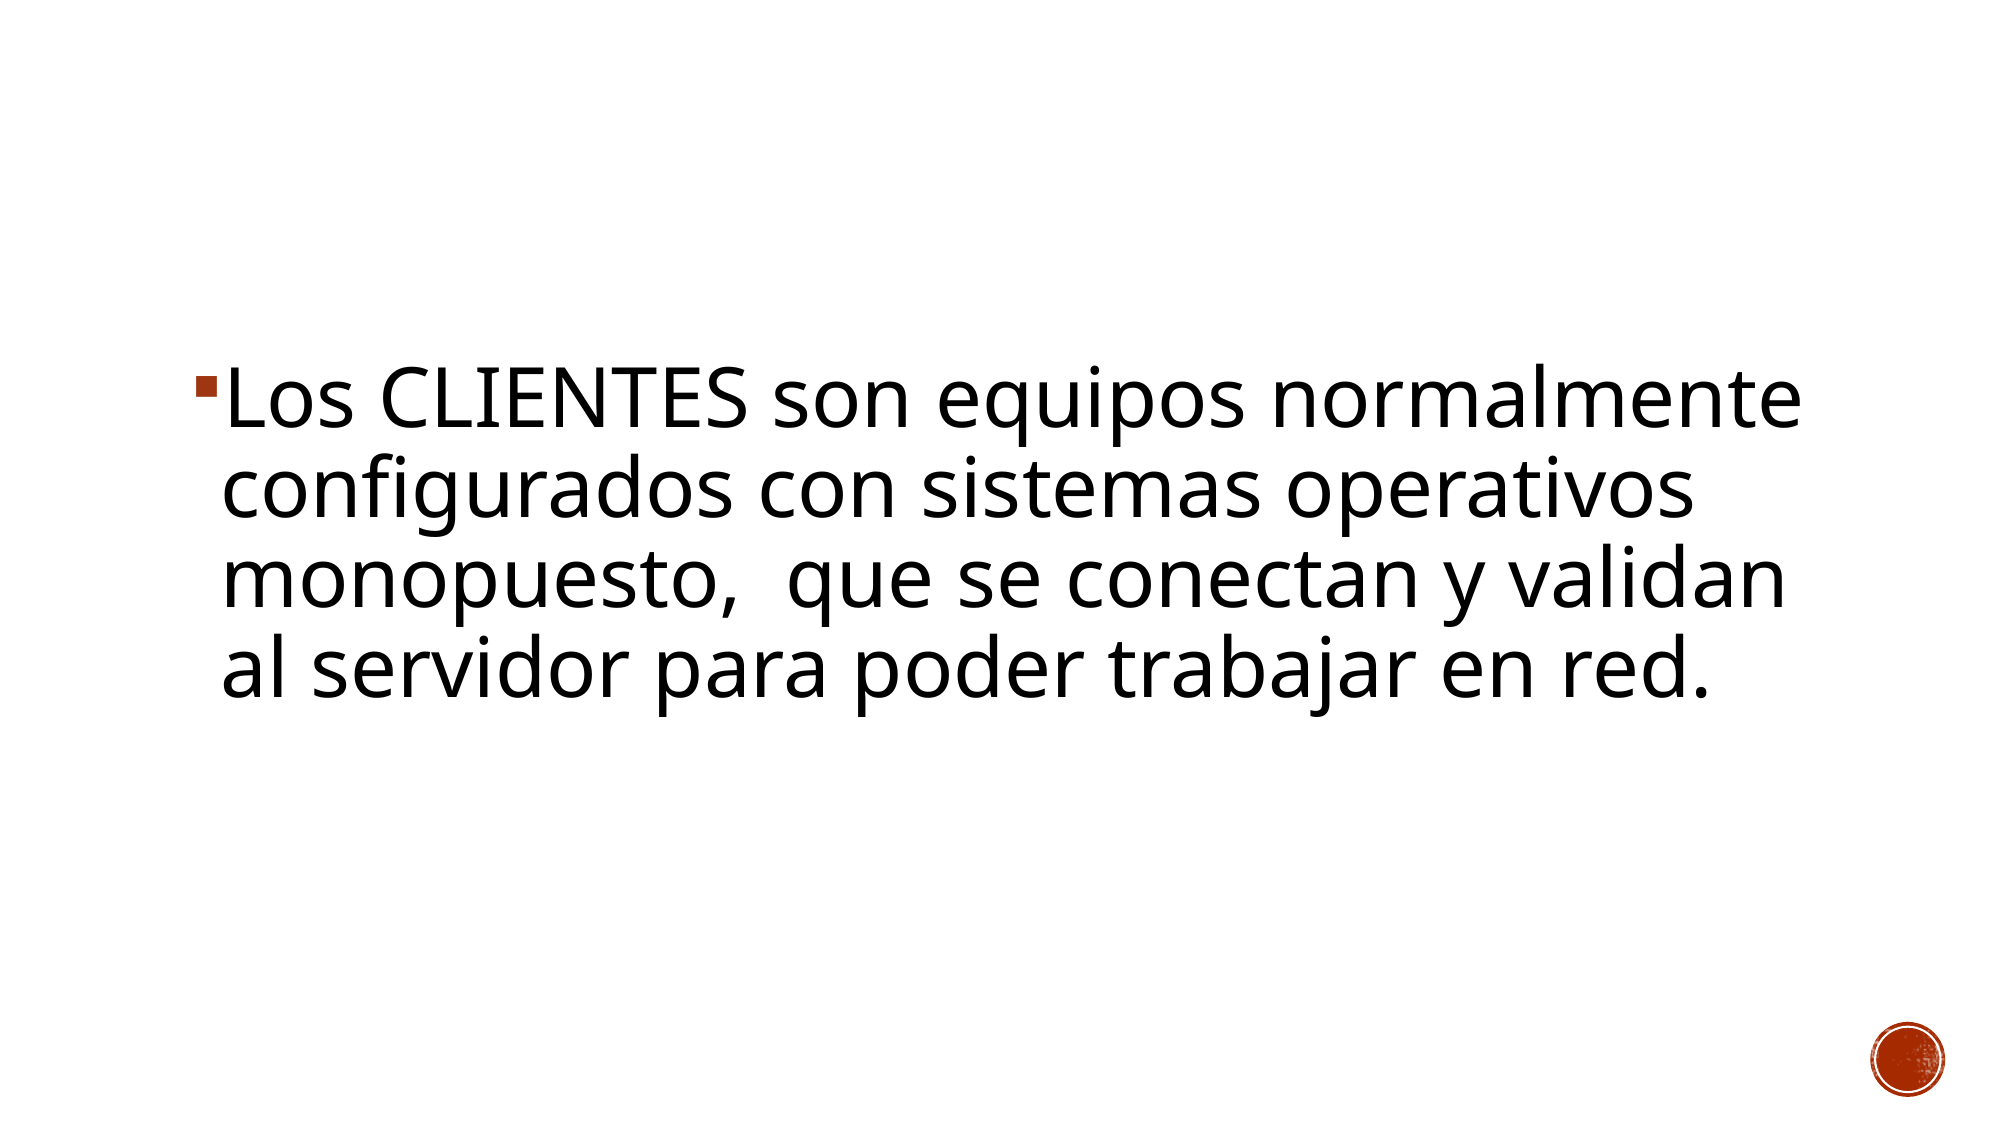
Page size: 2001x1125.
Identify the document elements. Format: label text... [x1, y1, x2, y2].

list Los CLIENTES son equipos normalmente configurados con sistemas operativos monopuesto, que se conectan y validan al servidor para poder trabajar en red. [175, 348, 1826, 1013]
